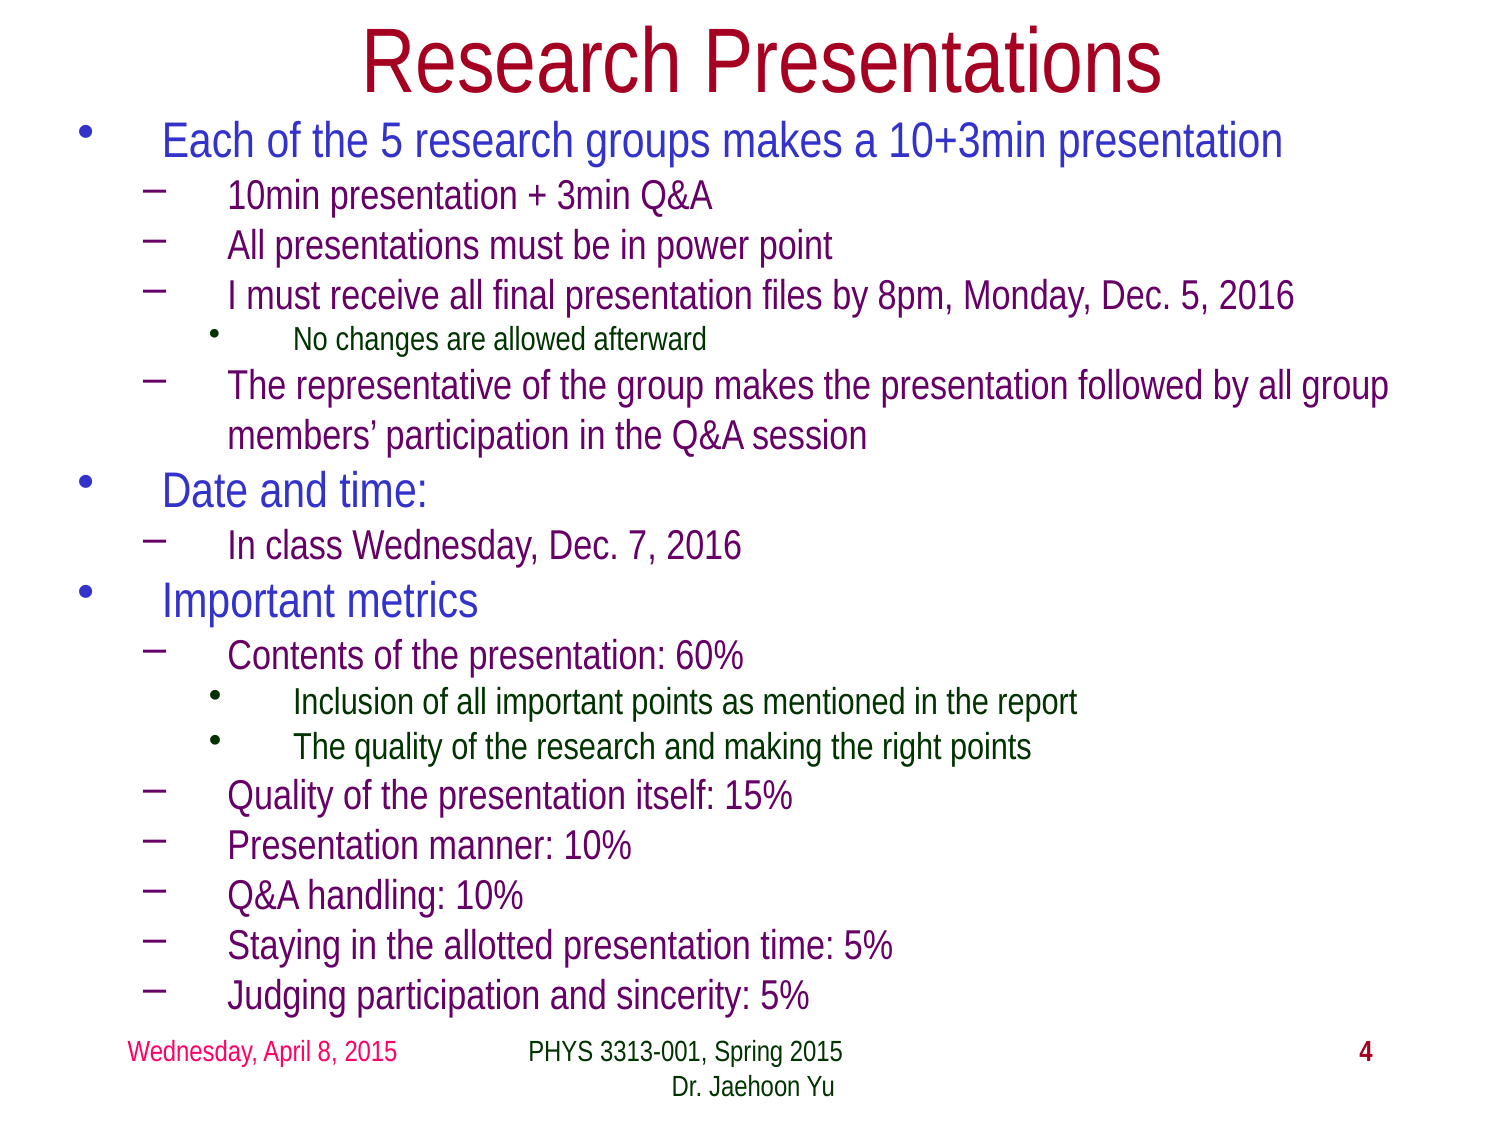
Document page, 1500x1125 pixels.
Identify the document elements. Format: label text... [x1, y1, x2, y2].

title Research Presentations [125, 0, 1400, 99]
slide_number 4 [1074, 1038, 1388, 1100]
footer PHYS 3313-001, Spring 2015 Dr. Jaehoon Yu [512, 1038, 988, 1100]
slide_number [112, 1038, 463, 1100]
list Each of the 5 research groups makes a 10+3min presentation 10min presentation + 3min Q&A All presentations must be in power point I must receive all final presentation files by 8pm, Monday, Dec. 5, 2016 No changes are allowed afterward The representative of the group makes the presentation followed by all group members’ participation in the Q&A session Date and time: In class Wednesday, Dec. 7, 2016 Important metrics Contents of the presentation: 60% Inclusion of all important points as mentioned in the report The quality of the research and making the right points Quality of the presentation itself: 15% Presentation manner: 10% Q&A handling: 10% Staying in the allotted presentation time: 5% Judging participation and sincerity: 5% [62, 99, 1438, 1038]
